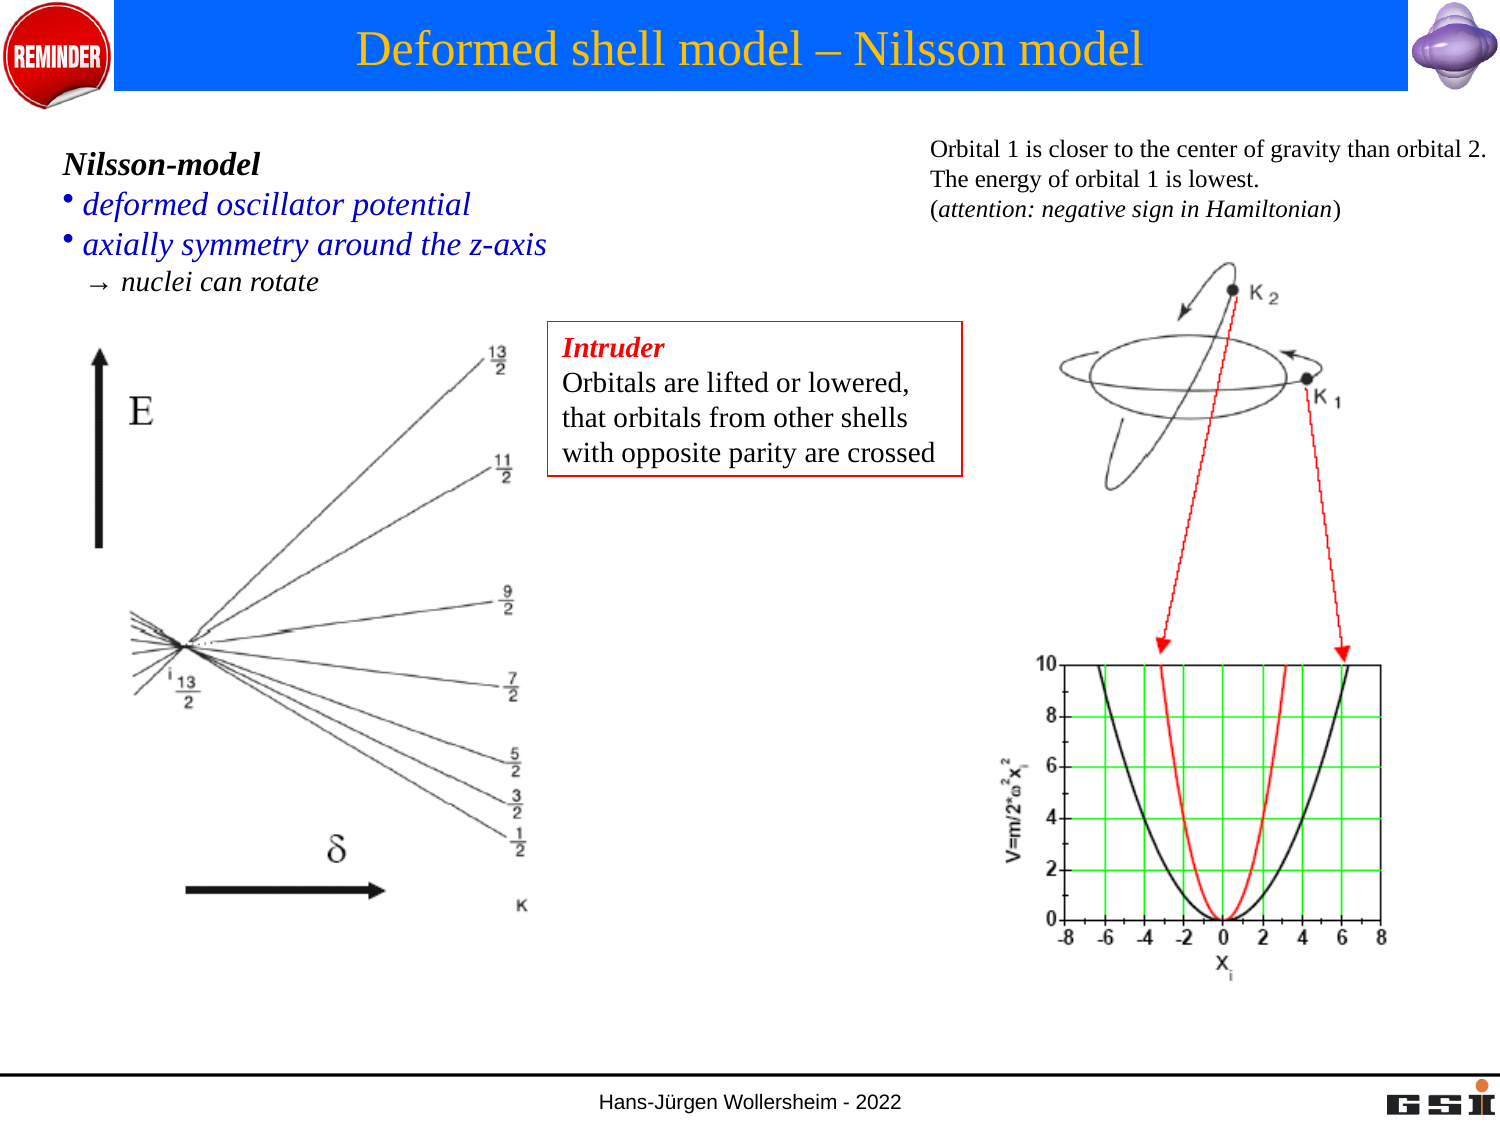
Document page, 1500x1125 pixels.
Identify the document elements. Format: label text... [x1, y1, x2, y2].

picture [1408, 0, 1500, 92]
text_box Orbital 1 is closer to the center of gravity than orbital 2. The energy of orbital 1 is lowest. (attention: negative sign in Hamiltonian) [915, 125, 1500, 230]
picture [0, 0, 114, 113]
picture [1387, 1079, 1495, 1115]
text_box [989, 239, 1425, 992]
text_box Nilsson-model deformed oscillator potential axially symmetry around the z-axis → nuclei can rotate [48, 135, 563, 305]
text_box Intruder Orbitals are lifted or lowered, that orbitals from other shells with opposite parity are crossed [547, 321, 963, 476]
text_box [74, 341, 540, 938]
title Deformed shell model – Nilsson model [115, 0, 1406, 91]
